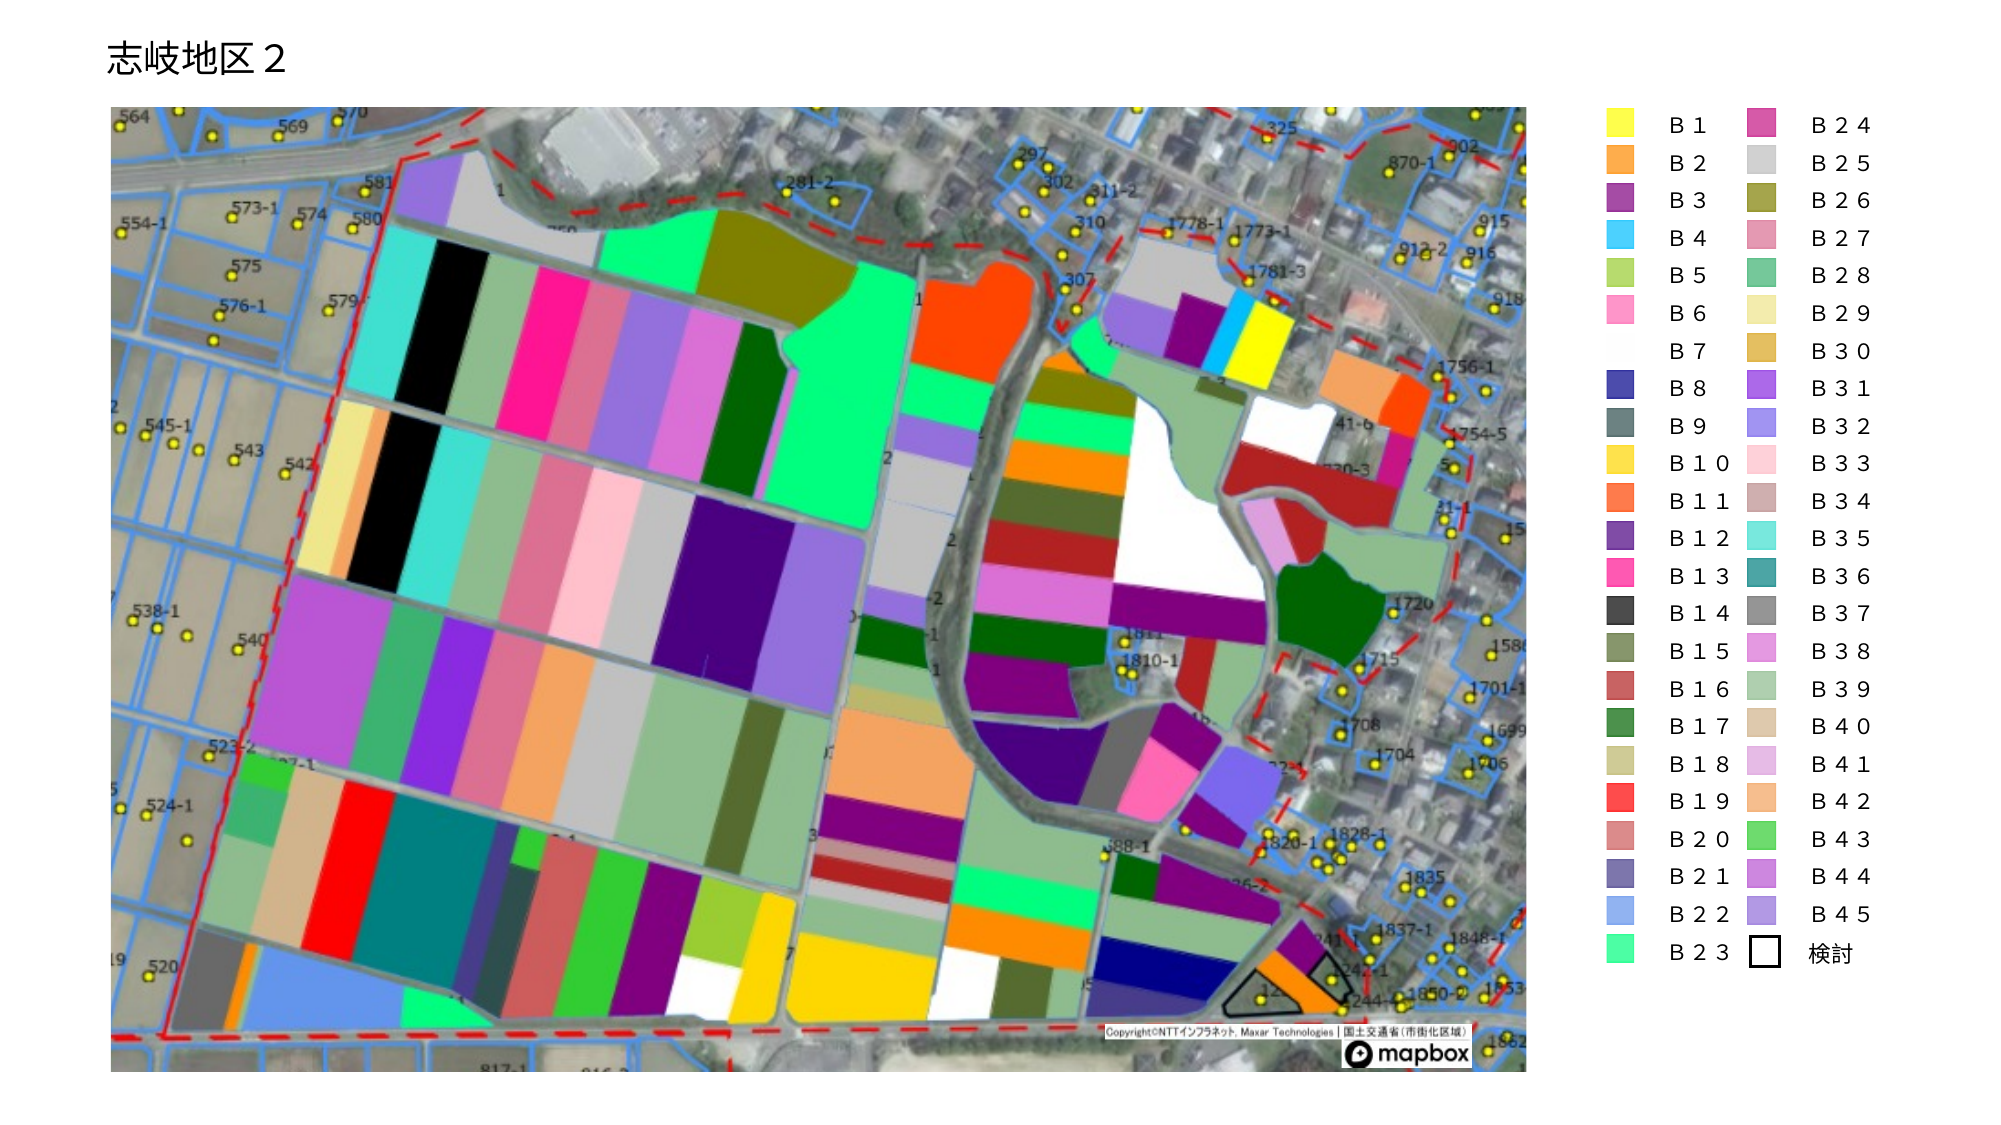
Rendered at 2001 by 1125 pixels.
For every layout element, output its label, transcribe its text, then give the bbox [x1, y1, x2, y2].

picture [1605, 107, 1890, 973]
picture [110, 107, 1527, 1073]
text_box 志岐地区２ [91, 27, 309, 88]
